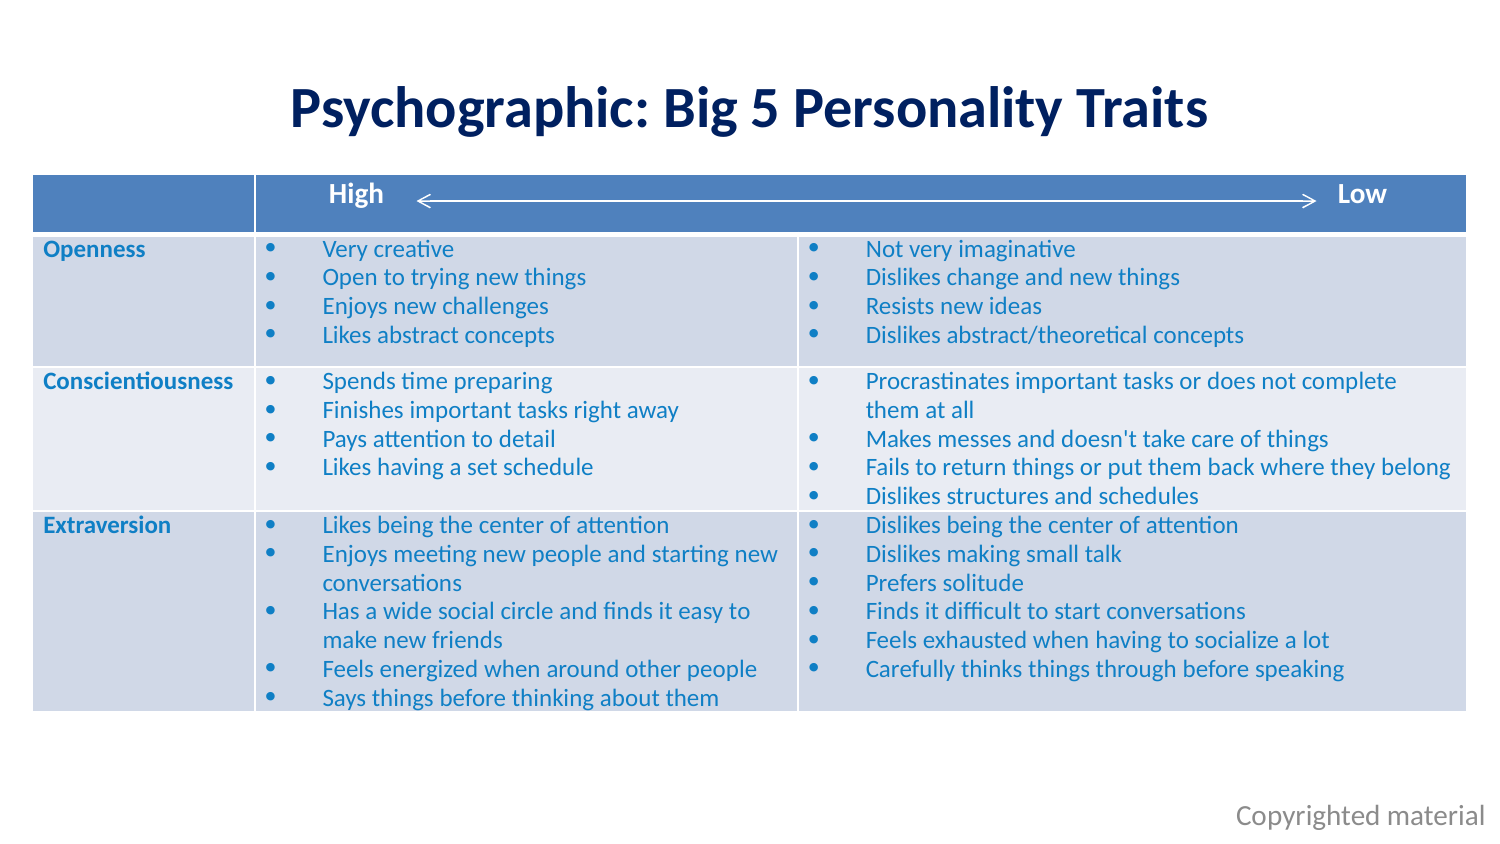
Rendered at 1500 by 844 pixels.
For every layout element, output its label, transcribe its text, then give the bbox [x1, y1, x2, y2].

table_cell Spends time preparing Finishes important tasks right away Pays attention to detail Likes having a set schedule [256, 368, 797, 510]
table_cell Procrastinates important tasks or does not complete them at all Makes messes and doesn't take care of things Fails to return things or put them back where they belong Dislikes structures and schedules [799, 368, 1466, 510]
title Psychographic: Big 5 Personality Traits [75, 33, 1425, 173]
table_header [33, 175, 254, 232]
table_cell Dislikes being the center of attention Dislikes making small talk Prefers solitude Finds it difficult to start conversations Feels exhausted when having to socialize a lot Carefully thinks things through before speaking [799, 512, 1466, 711]
table_cell Openness [33, 237, 254, 366]
table_cell Very creative Open to trying new things Enjoys new challenges Likes abstract concepts [256, 237, 797, 366]
table_cell Likes being the center of attention Enjoys meeting new people and starting new conversations Has a wide social circle and finds it easy to make new friends Feels energized when around other people Says things before thinking about them [256, 512, 797, 711]
table_header High Low [256, 175, 1466, 232]
table_cell Not very imaginative Dislikes change and new things Resists new ideas Dislikes abstract/theoretical concepts [799, 237, 1466, 366]
table_cell Conscientiousness [33, 368, 254, 510]
table_cell Extraversion [33, 512, 254, 711]
